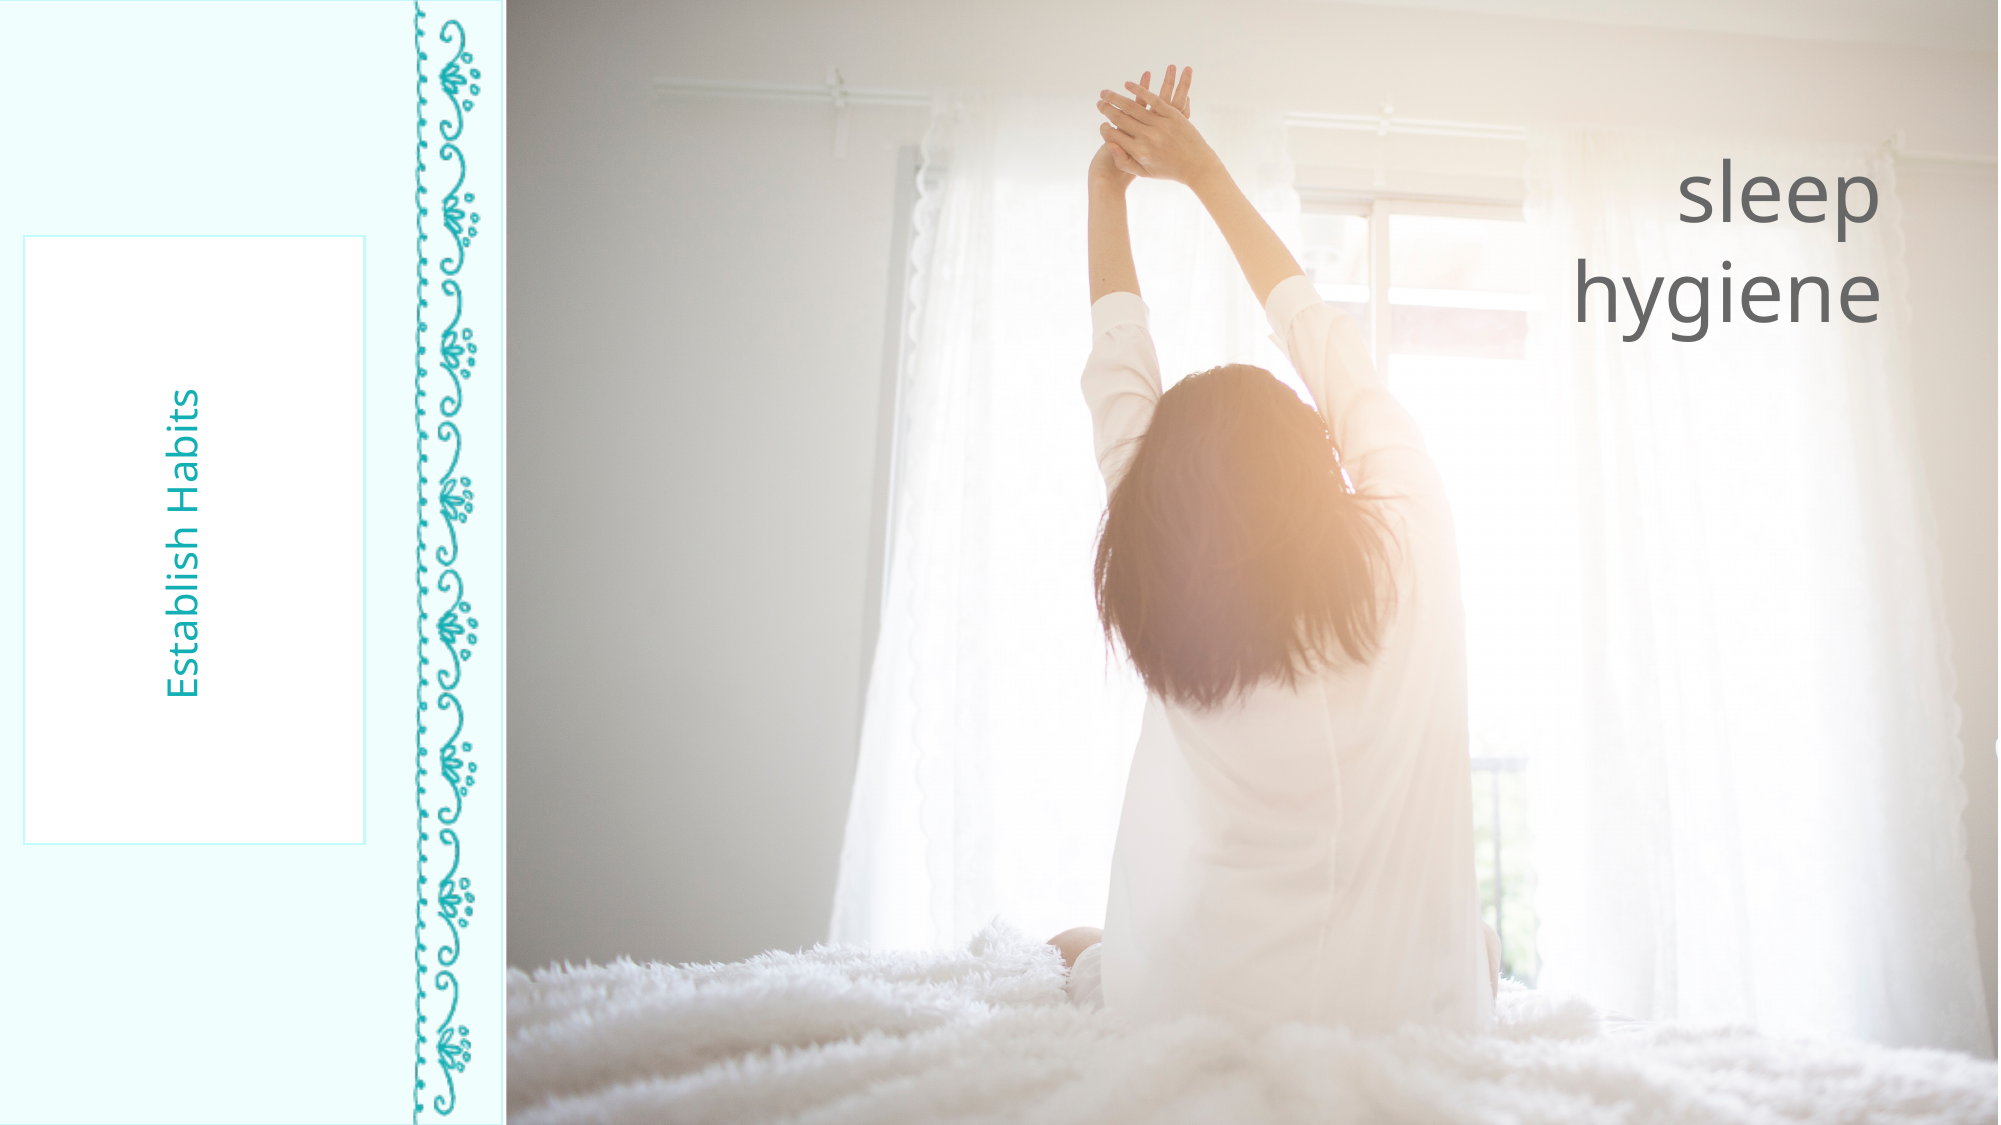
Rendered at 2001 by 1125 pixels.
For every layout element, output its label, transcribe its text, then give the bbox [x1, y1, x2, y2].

text_box Establish Habits [148, 240, 214, 850]
picture [401, 0, 1998, 1125]
